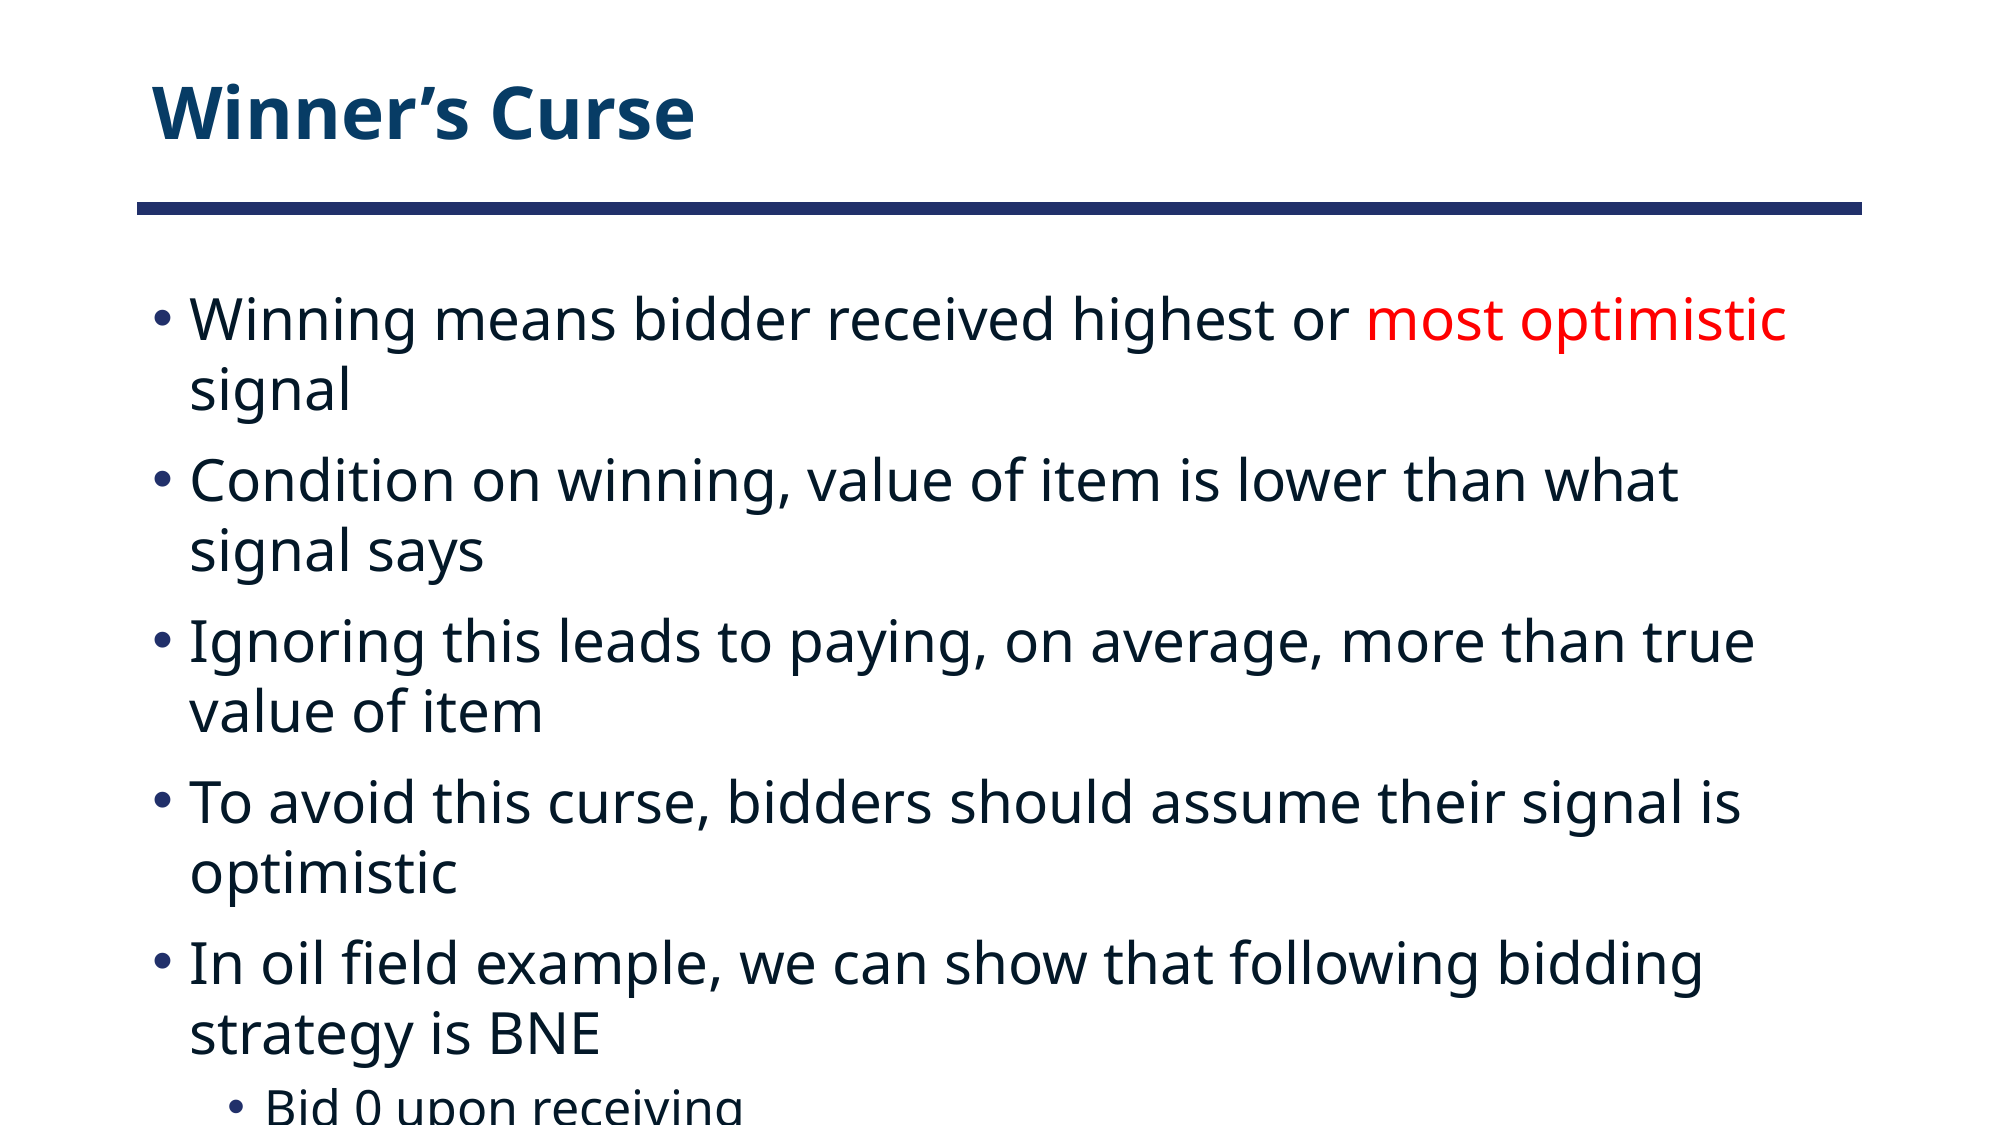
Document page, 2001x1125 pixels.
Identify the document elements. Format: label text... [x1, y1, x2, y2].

title Winner’s Curse [137, 34, 1863, 197]
